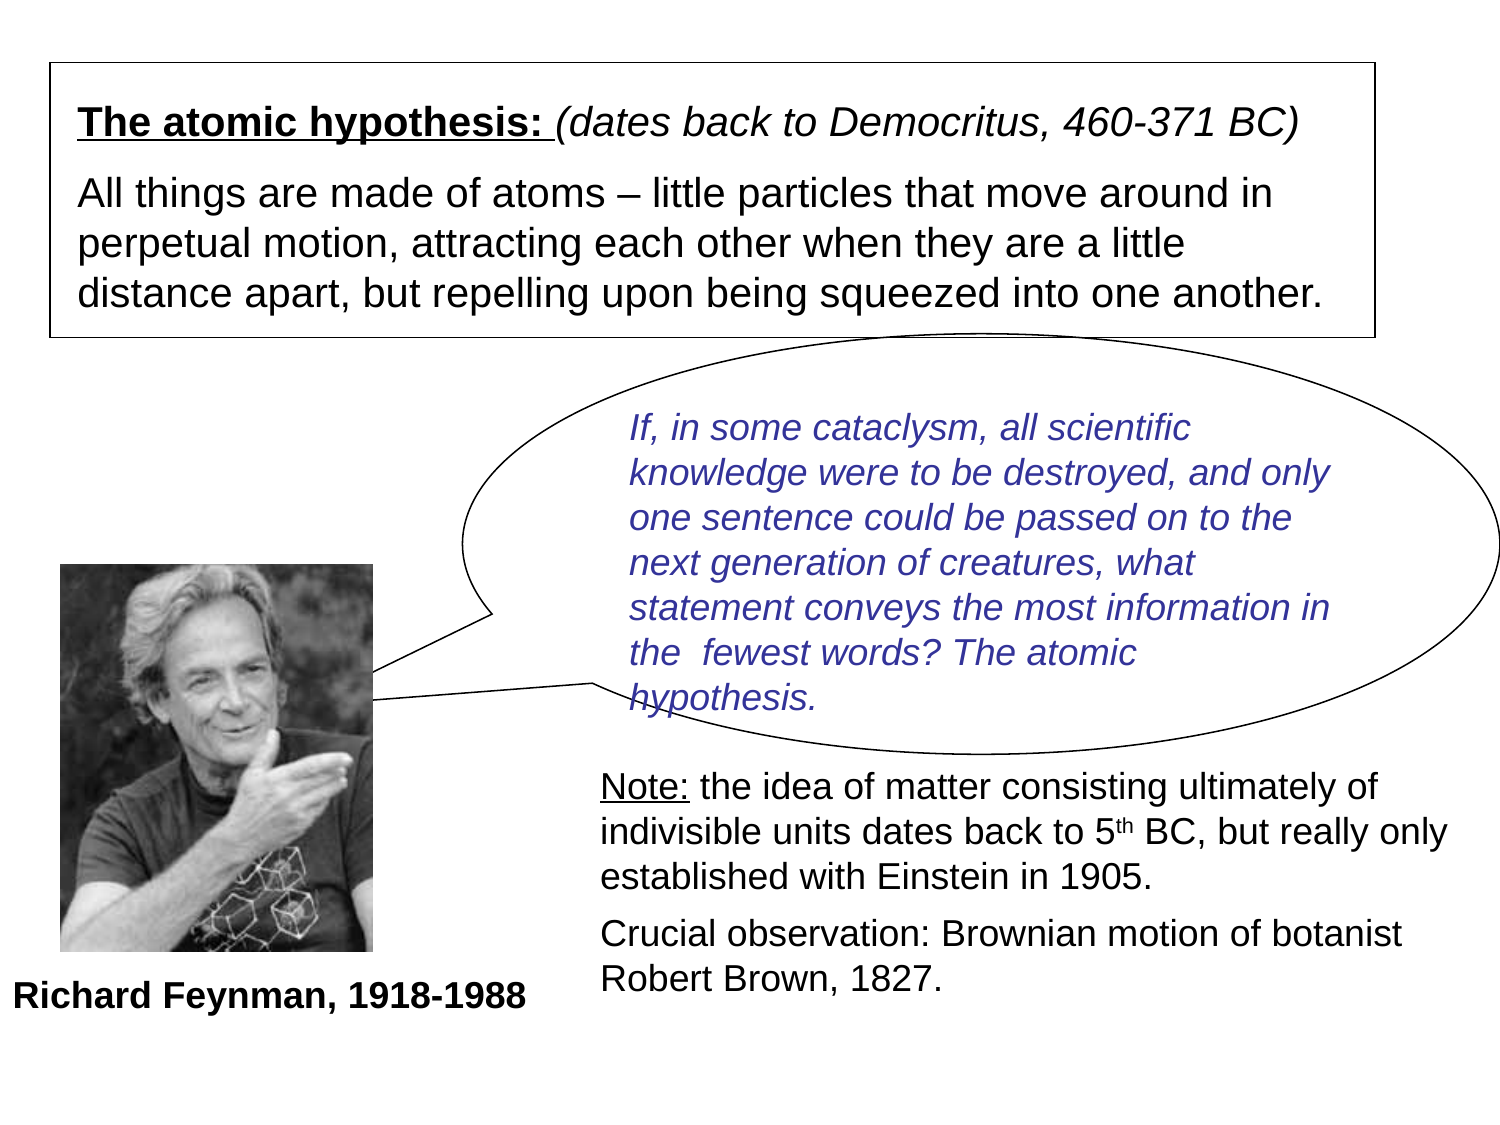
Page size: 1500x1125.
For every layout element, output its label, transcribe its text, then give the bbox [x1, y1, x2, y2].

text_box If, in some cataclysm, all scientific knowledge were to be destroyed, and only one sentence could be passed on to the next generation of creatures, what statement conveys the most information in the fewest words? The atomic hypothesis. [379, 333, 1500, 754]
text_box Note: the idea of matter consisting ultimately of indivisible units dates back to 5th BC, but really only established with Einstein in 1905. Crucial observation: Brownian motion of botanist Robert Brown, 1827. [585, 754, 1486, 1007]
text_box [50, 62, 1375, 338]
picture [60, 563, 374, 952]
text_box Richard Feynman, 1918-1988 [0, 964, 623, 1024]
